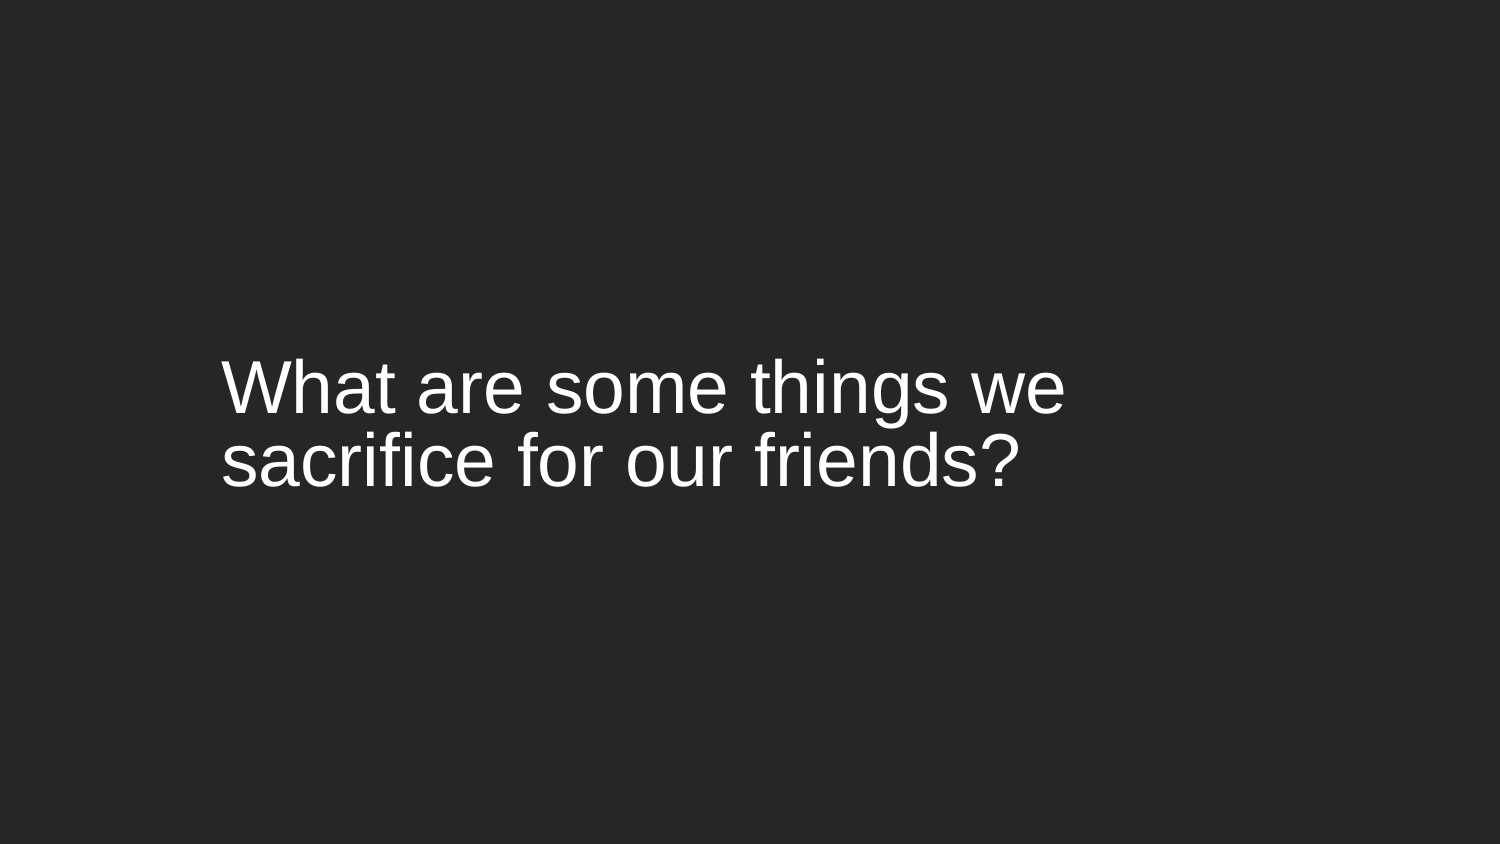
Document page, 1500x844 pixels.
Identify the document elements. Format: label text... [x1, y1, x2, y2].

list What are some things we sacrifice for our friends? [206, 84, 1294, 772]
